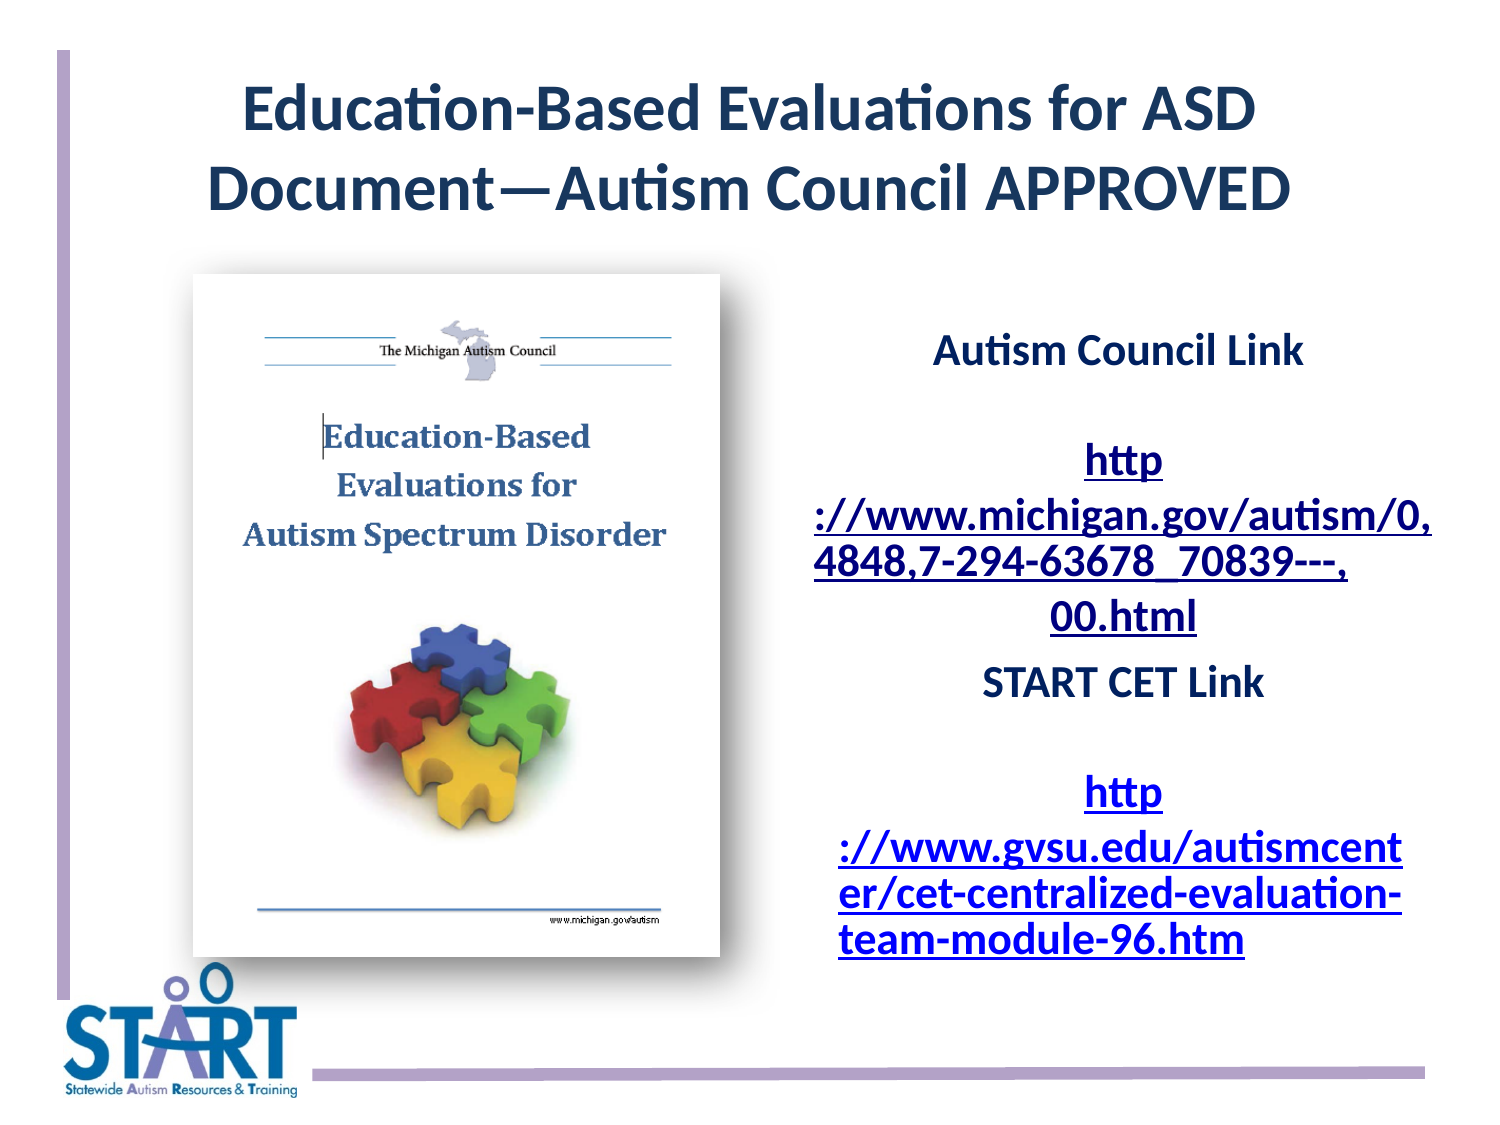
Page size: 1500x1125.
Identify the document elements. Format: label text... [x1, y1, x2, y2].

text_box START CET Link http://www.gvsu.edu/autismcenter/cet-centralized-evaluation-team-module-96.htm [823, 644, 1424, 880]
title Education-Based Evaluations for ASD Document—Autism Council APPROVED [87, 50, 1413, 238]
text_box Autism Council Link http://www.michigan.gov/autism/0,4848,7-294-63678_70839---,00.html [798, 312, 1449, 658]
picture [63, 962, 297, 1098]
picture [192, 274, 720, 958]
